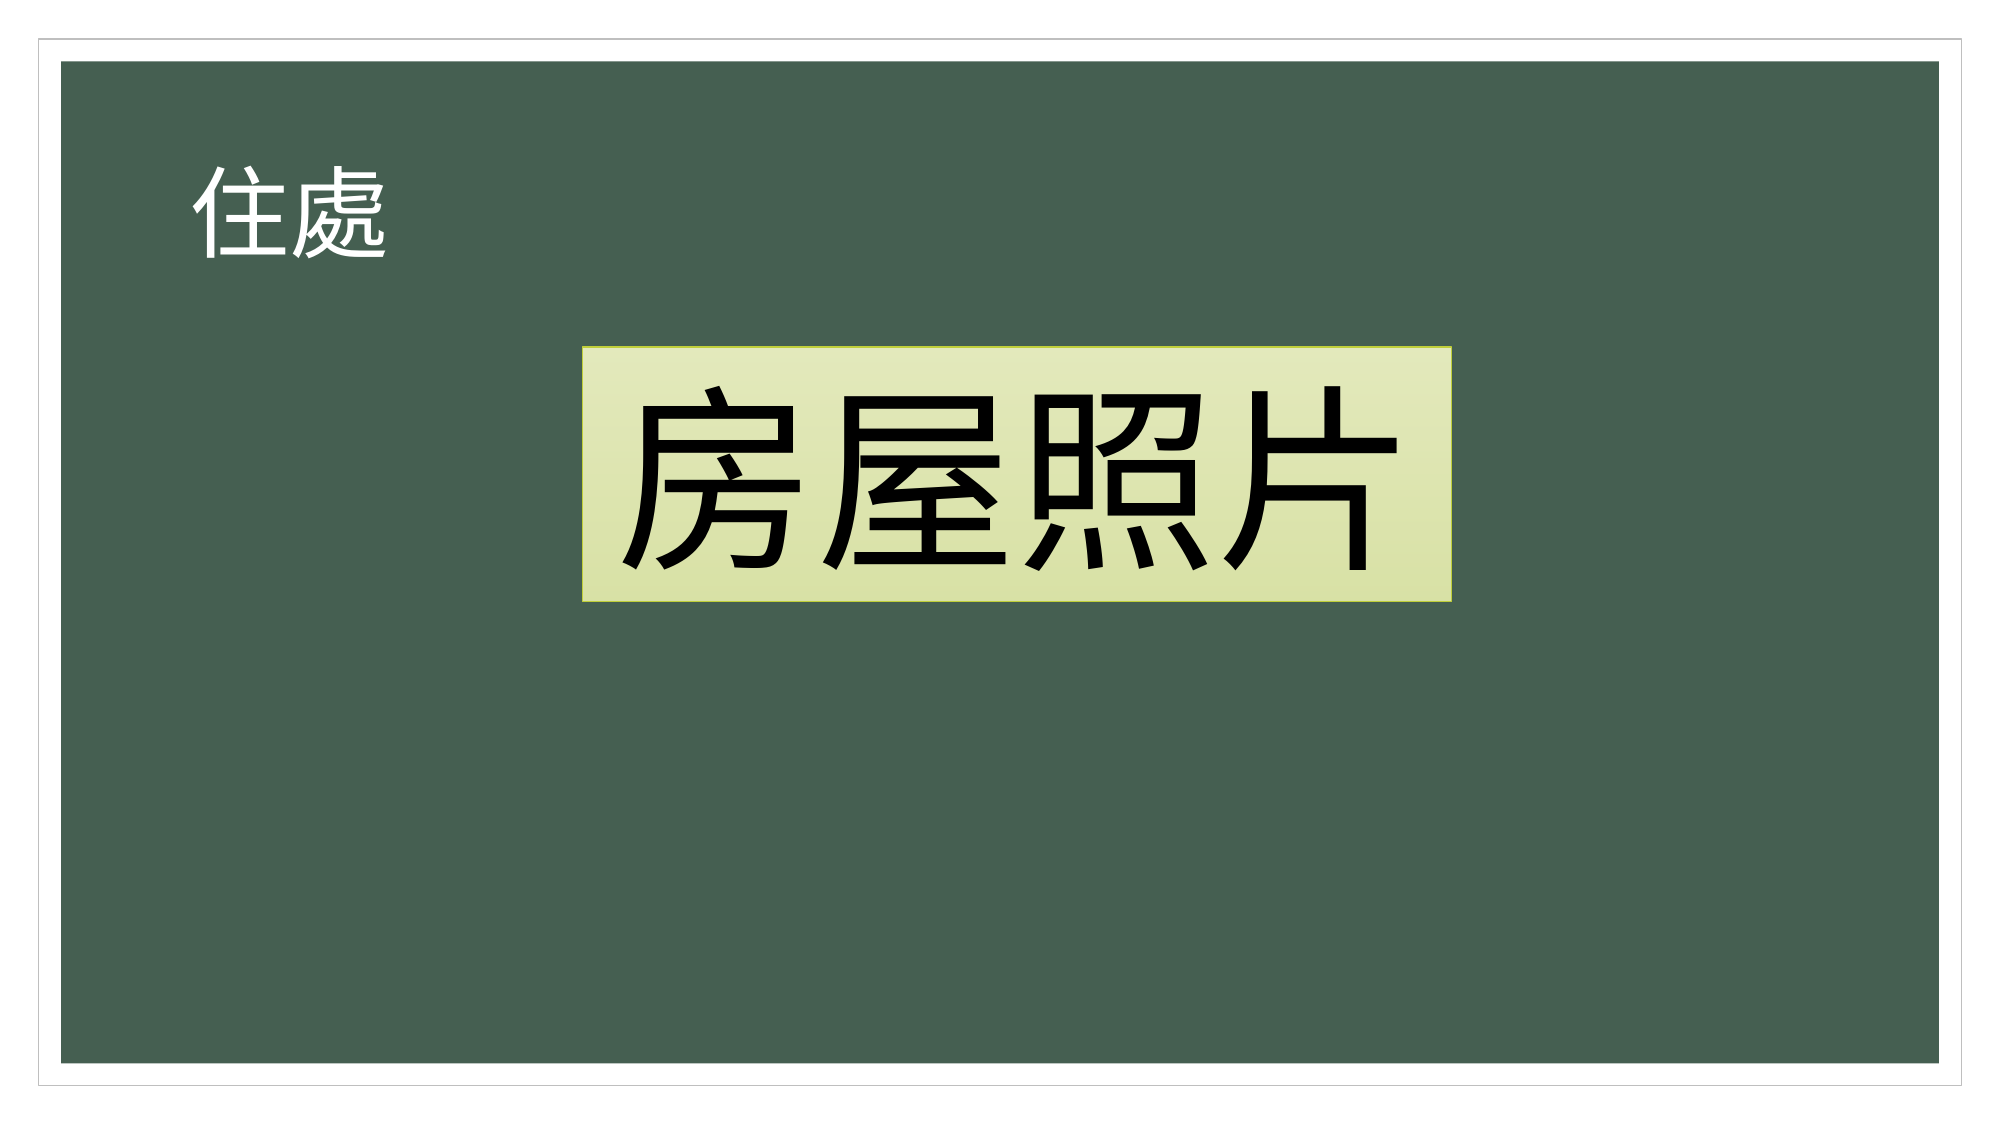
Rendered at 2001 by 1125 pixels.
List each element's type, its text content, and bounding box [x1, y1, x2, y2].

title 住處 [174, 105, 1825, 331]
text_box 房屋照片 [582, 346, 1452, 602]
